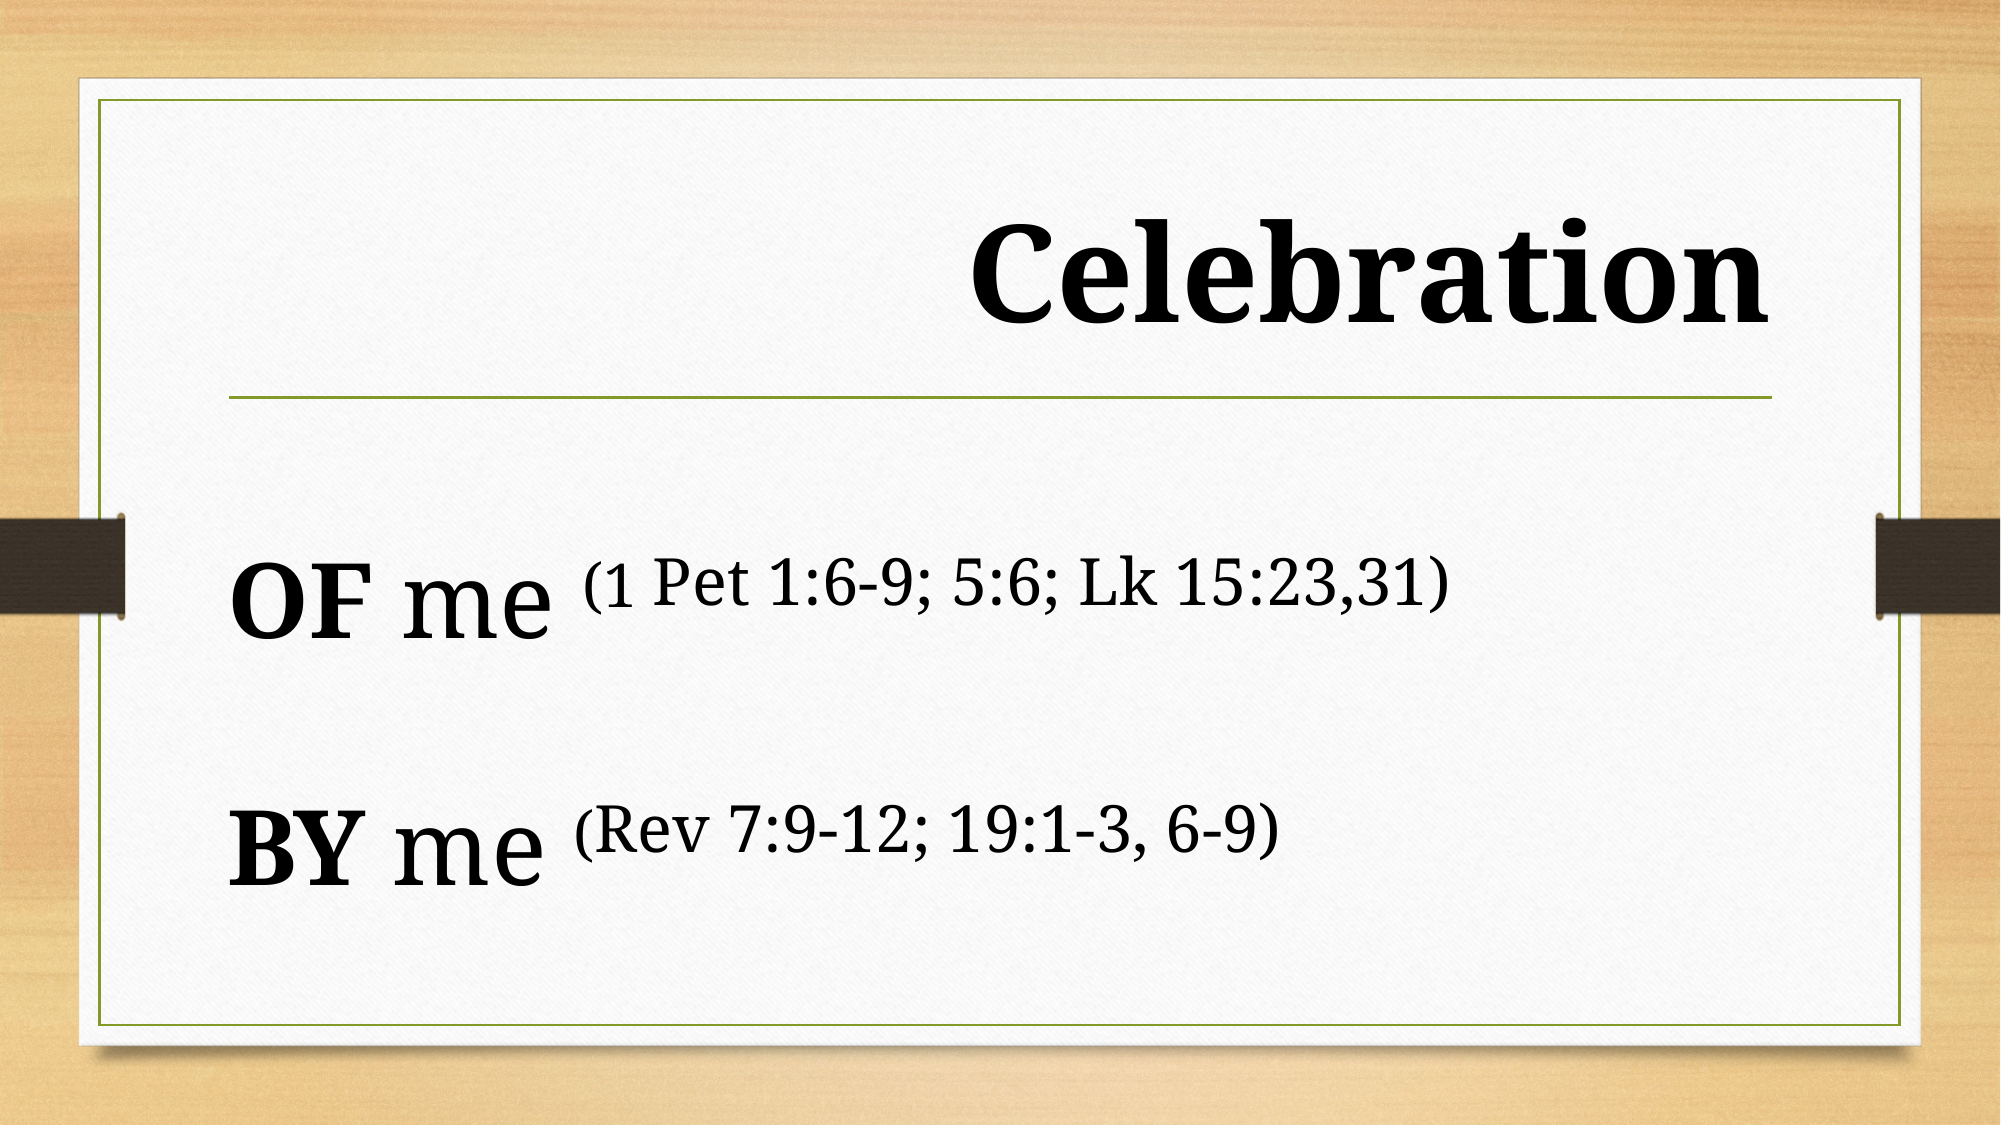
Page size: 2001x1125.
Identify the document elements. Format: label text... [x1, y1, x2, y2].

picture [0, 0, 2001, 1125]
title Celebration [212, 161, 1788, 375]
list OF me (1 Pet 1:6-9; 5:6; Lk 15:23,31) BY me (Rev 7:9-12; 19:1-3, 6-9) [212, 435, 1574, 980]
